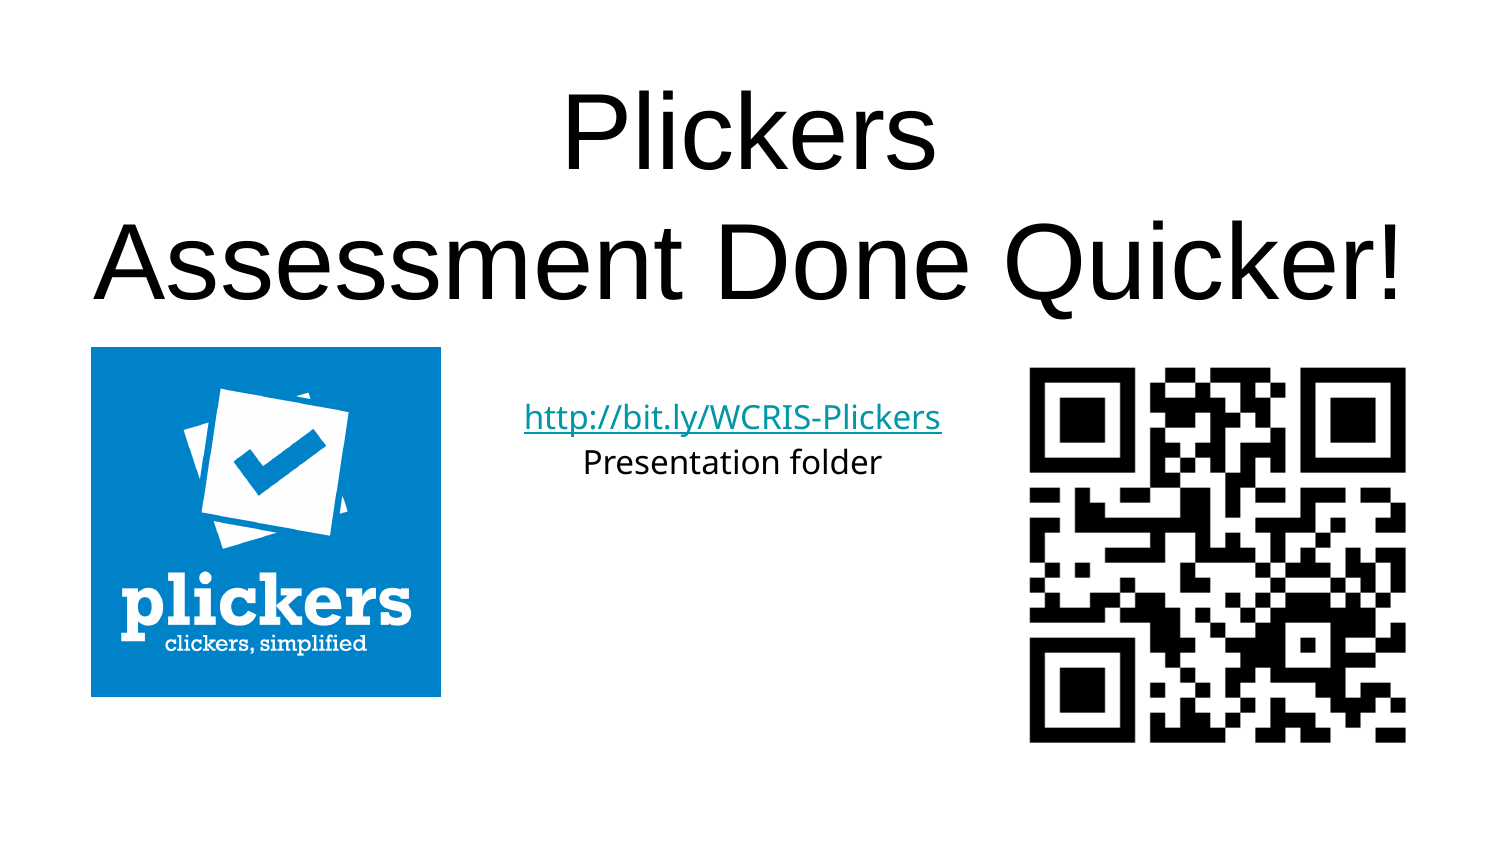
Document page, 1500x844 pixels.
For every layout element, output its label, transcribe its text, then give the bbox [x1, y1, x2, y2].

title Plickers Assessment Done Quicker! [51, 79, 1449, 336]
text_box http://bit.ly/WCRIS-Plickers Presentation folder [447, 381, 998, 522]
picture [91, 347, 441, 697]
picture [1003, 354, 1427, 764]
